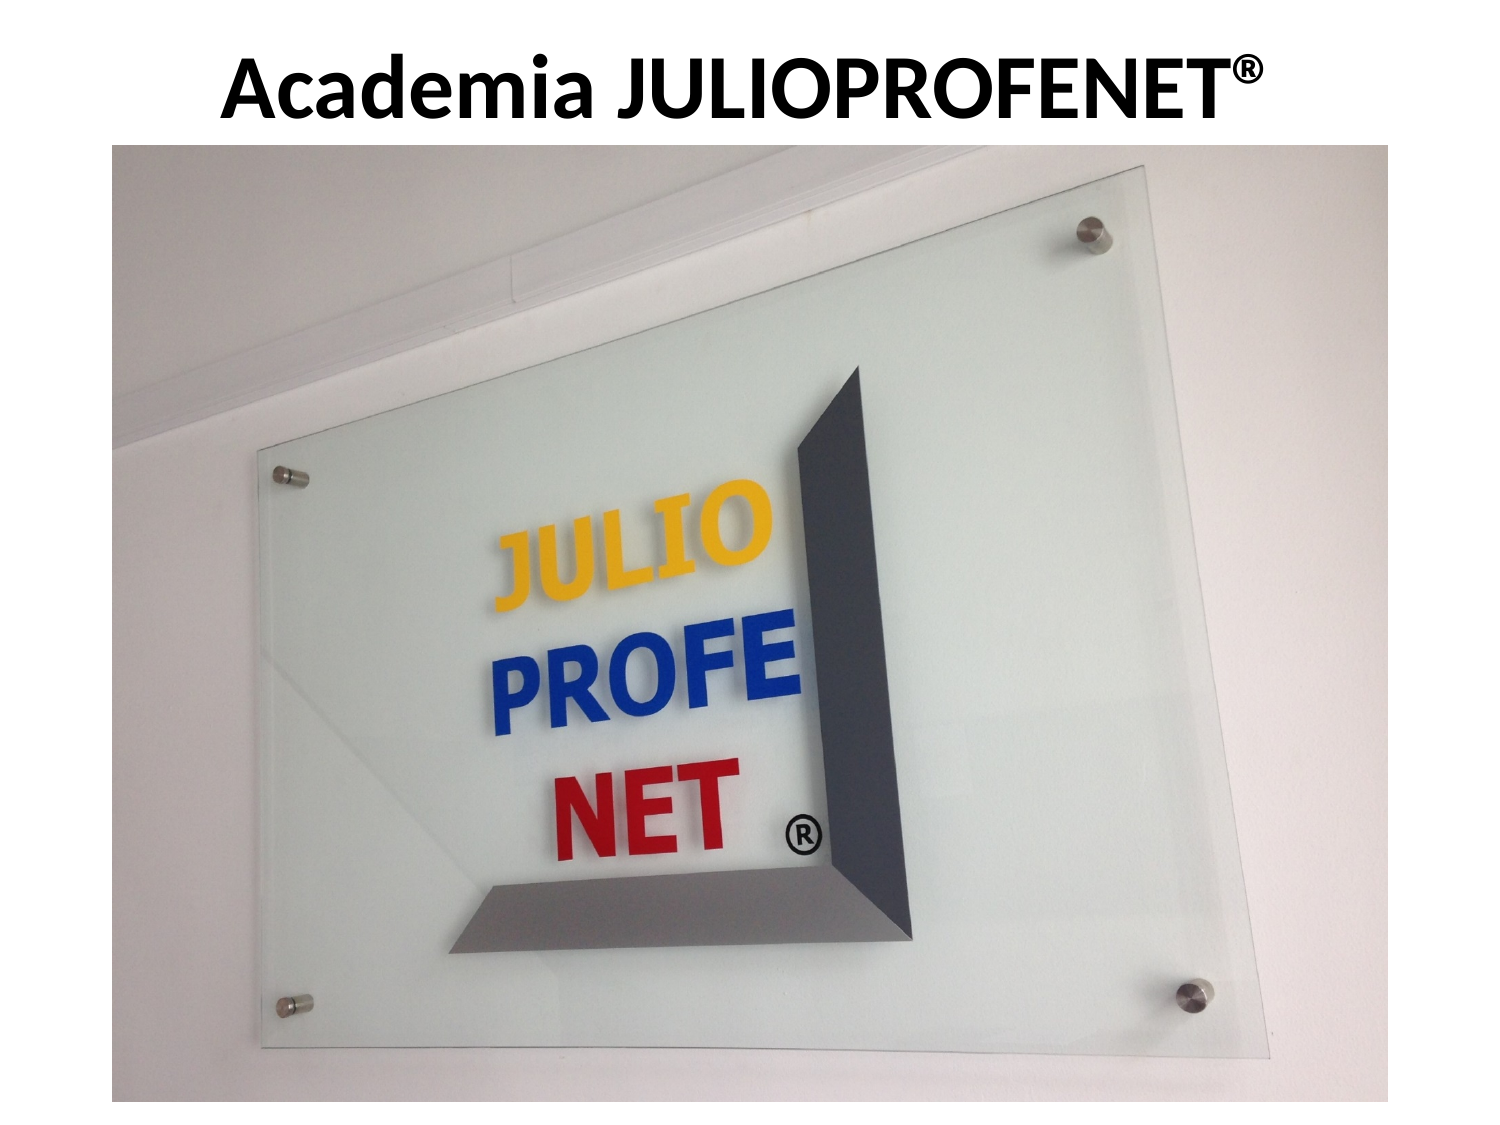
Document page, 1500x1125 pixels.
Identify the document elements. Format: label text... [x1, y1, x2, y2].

text_box Academia JULIOPROFENET® [29, 19, 1471, 144]
picture [111, 145, 1388, 1103]
